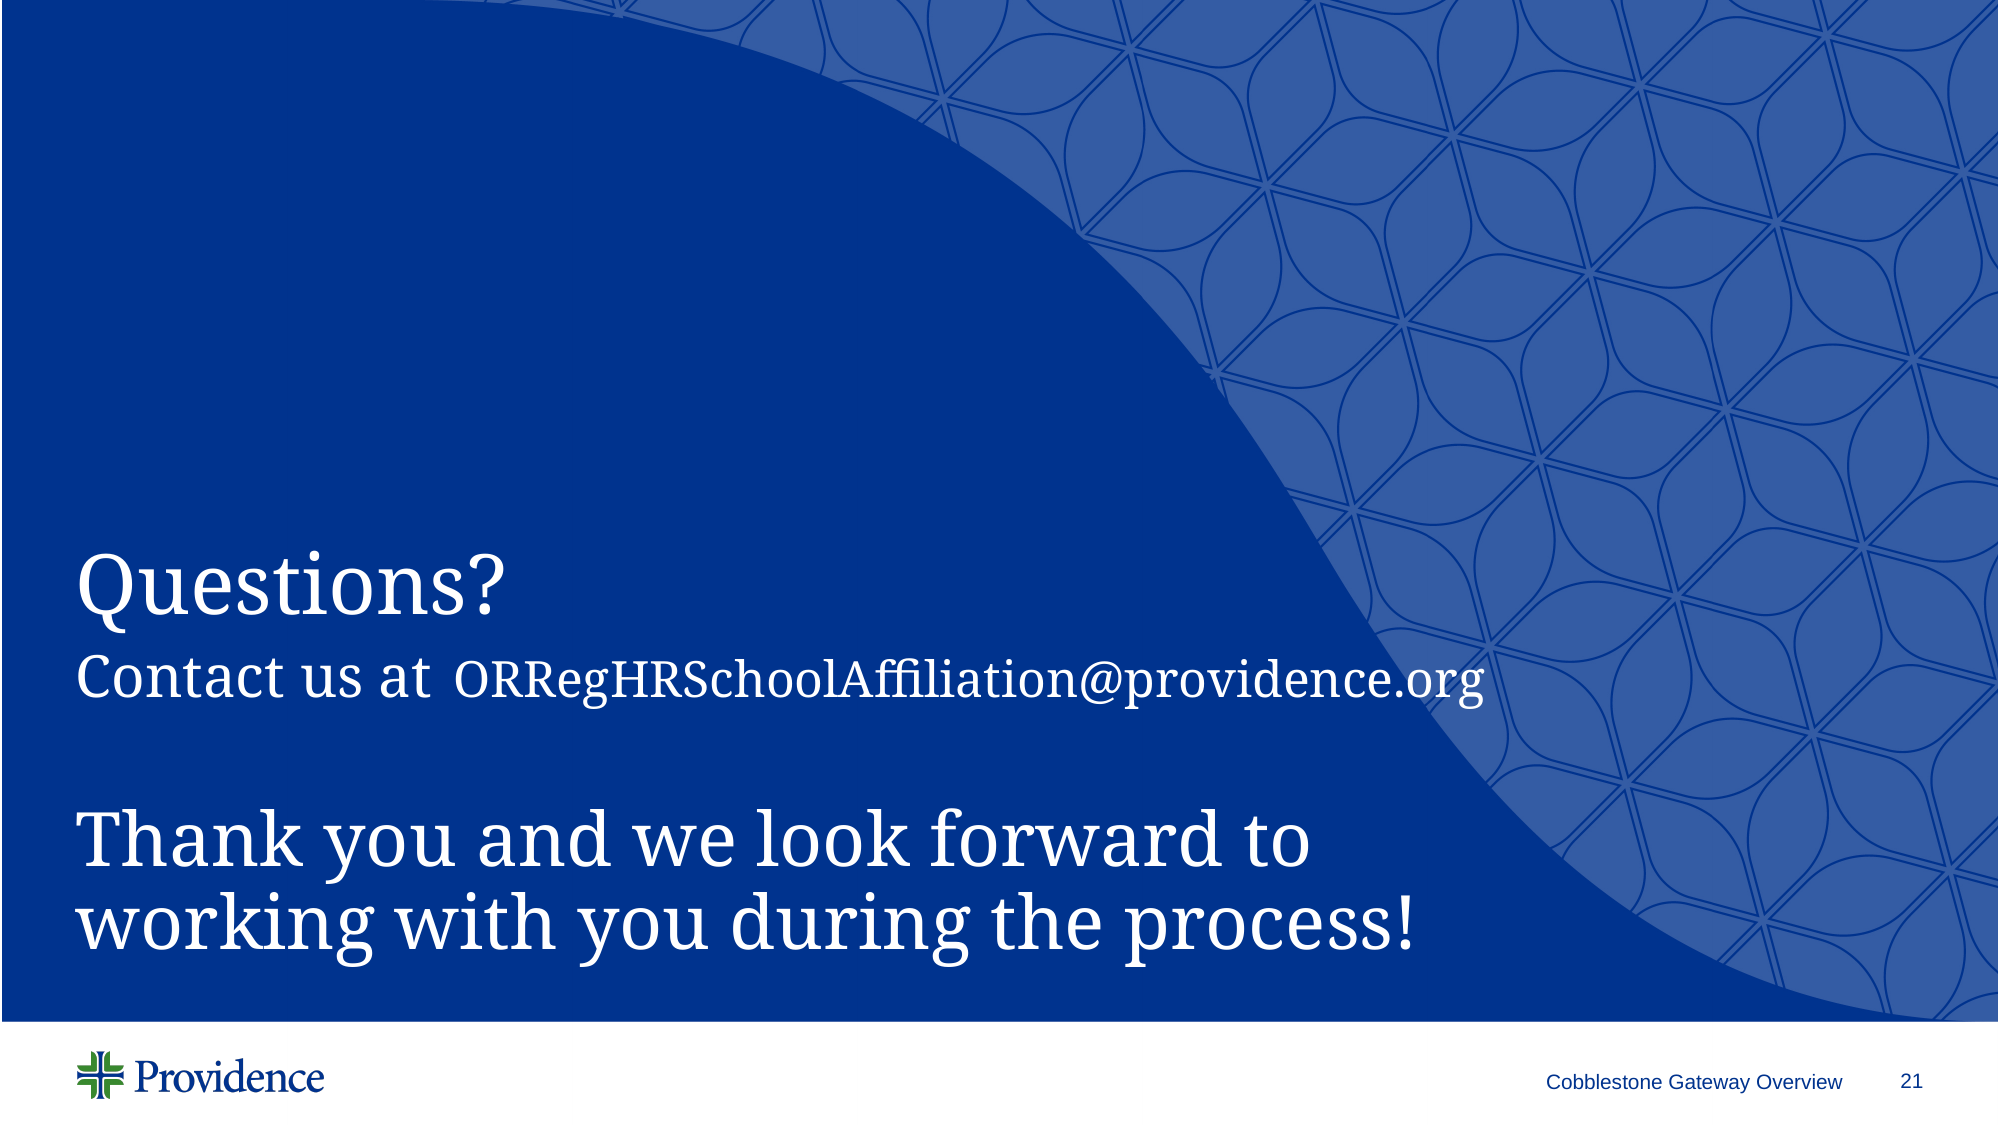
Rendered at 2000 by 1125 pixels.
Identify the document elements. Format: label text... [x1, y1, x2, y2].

title Questions? Contact us at ORRegHRSchoolAffiliation@providence.org Thank you and we look forward to working with you during the process! [75, 256, 1588, 1016]
slide_number 21 [1842, 1055, 1924, 1094]
footer Cobblestone Gateway Overview [704, 1055, 1842, 1094]
picture [2, 0, 1998, 1125]
